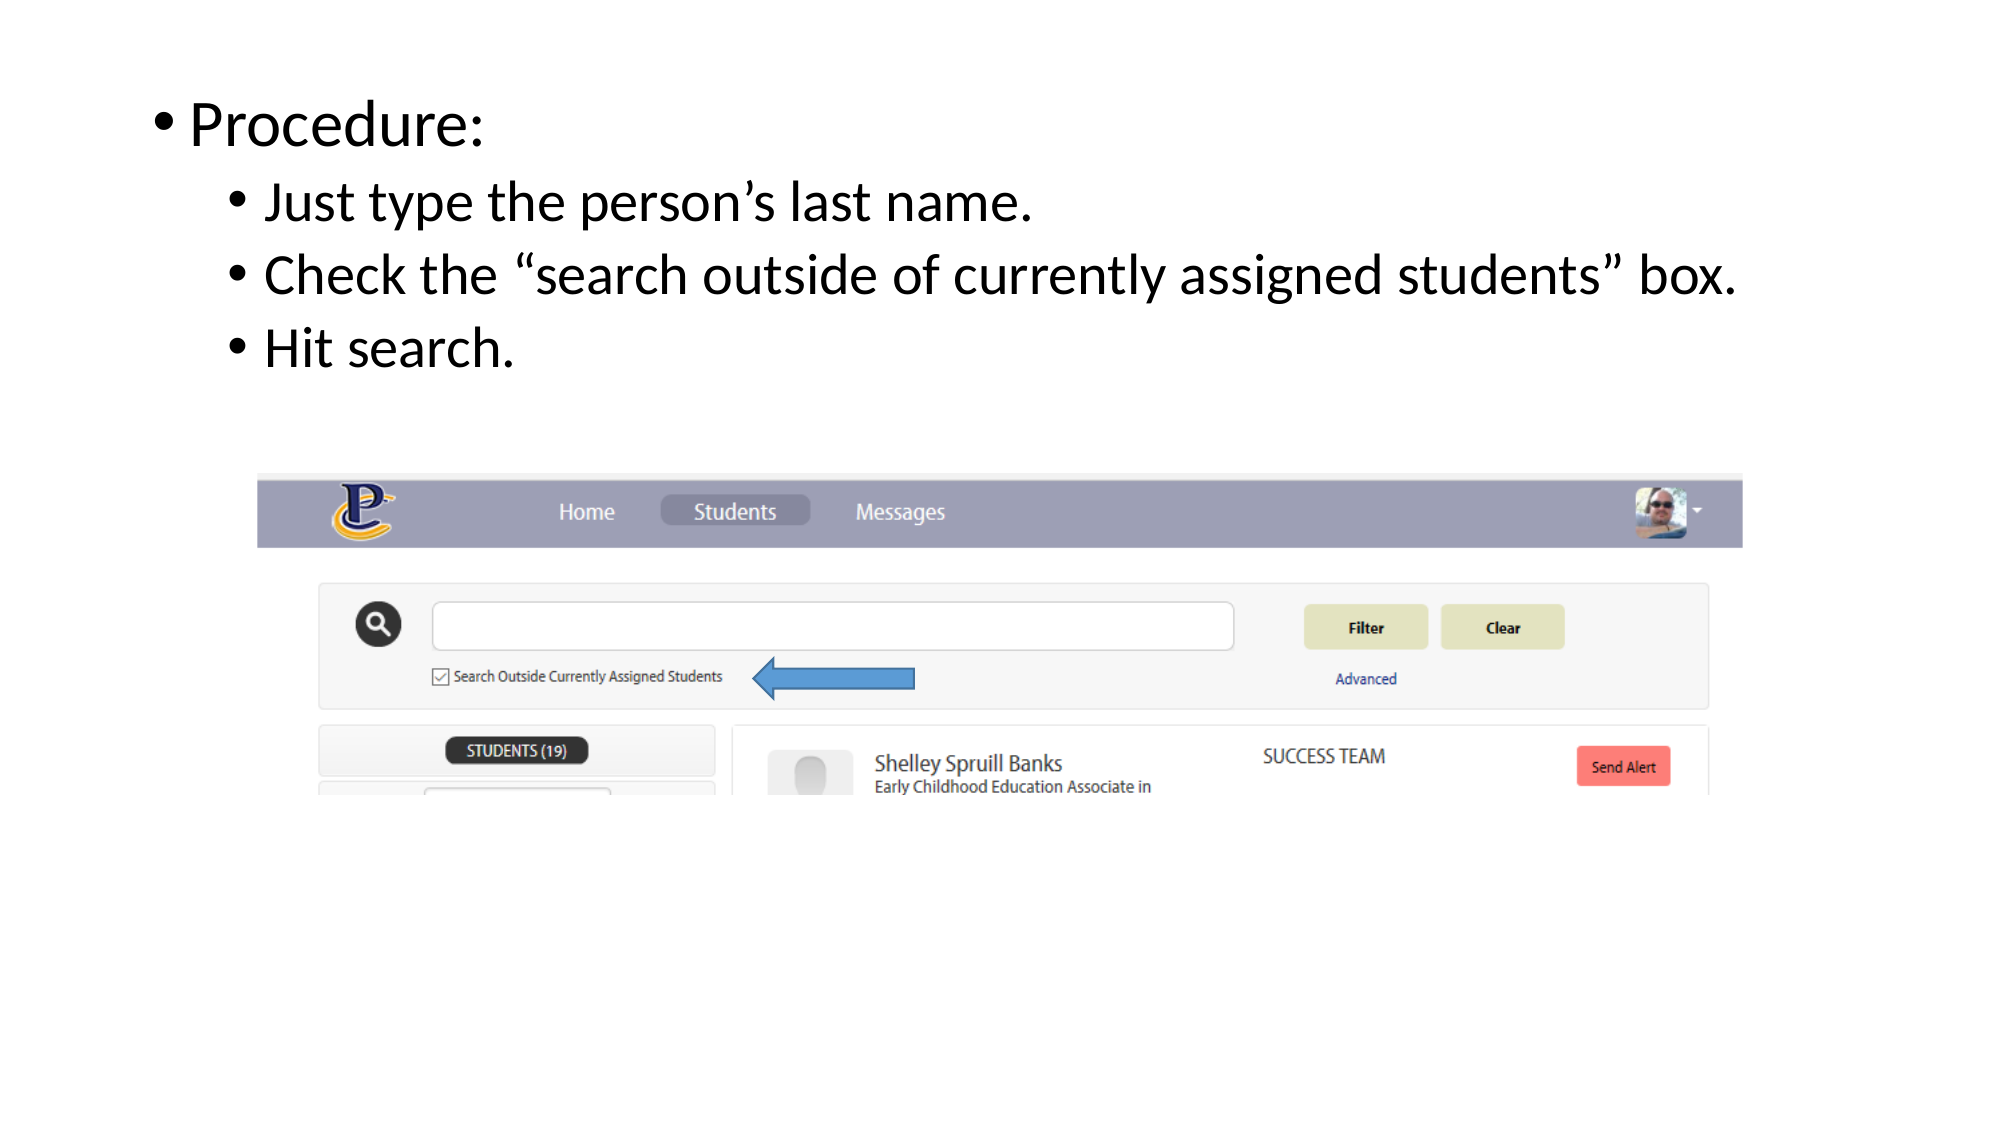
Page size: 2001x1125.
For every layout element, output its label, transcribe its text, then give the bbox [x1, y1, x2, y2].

picture [257, 473, 1743, 795]
list Procedure: Just type the person’s last name. Check the “search outside of currently assigned students” box. Hit search. [137, 81, 1863, 1014]
